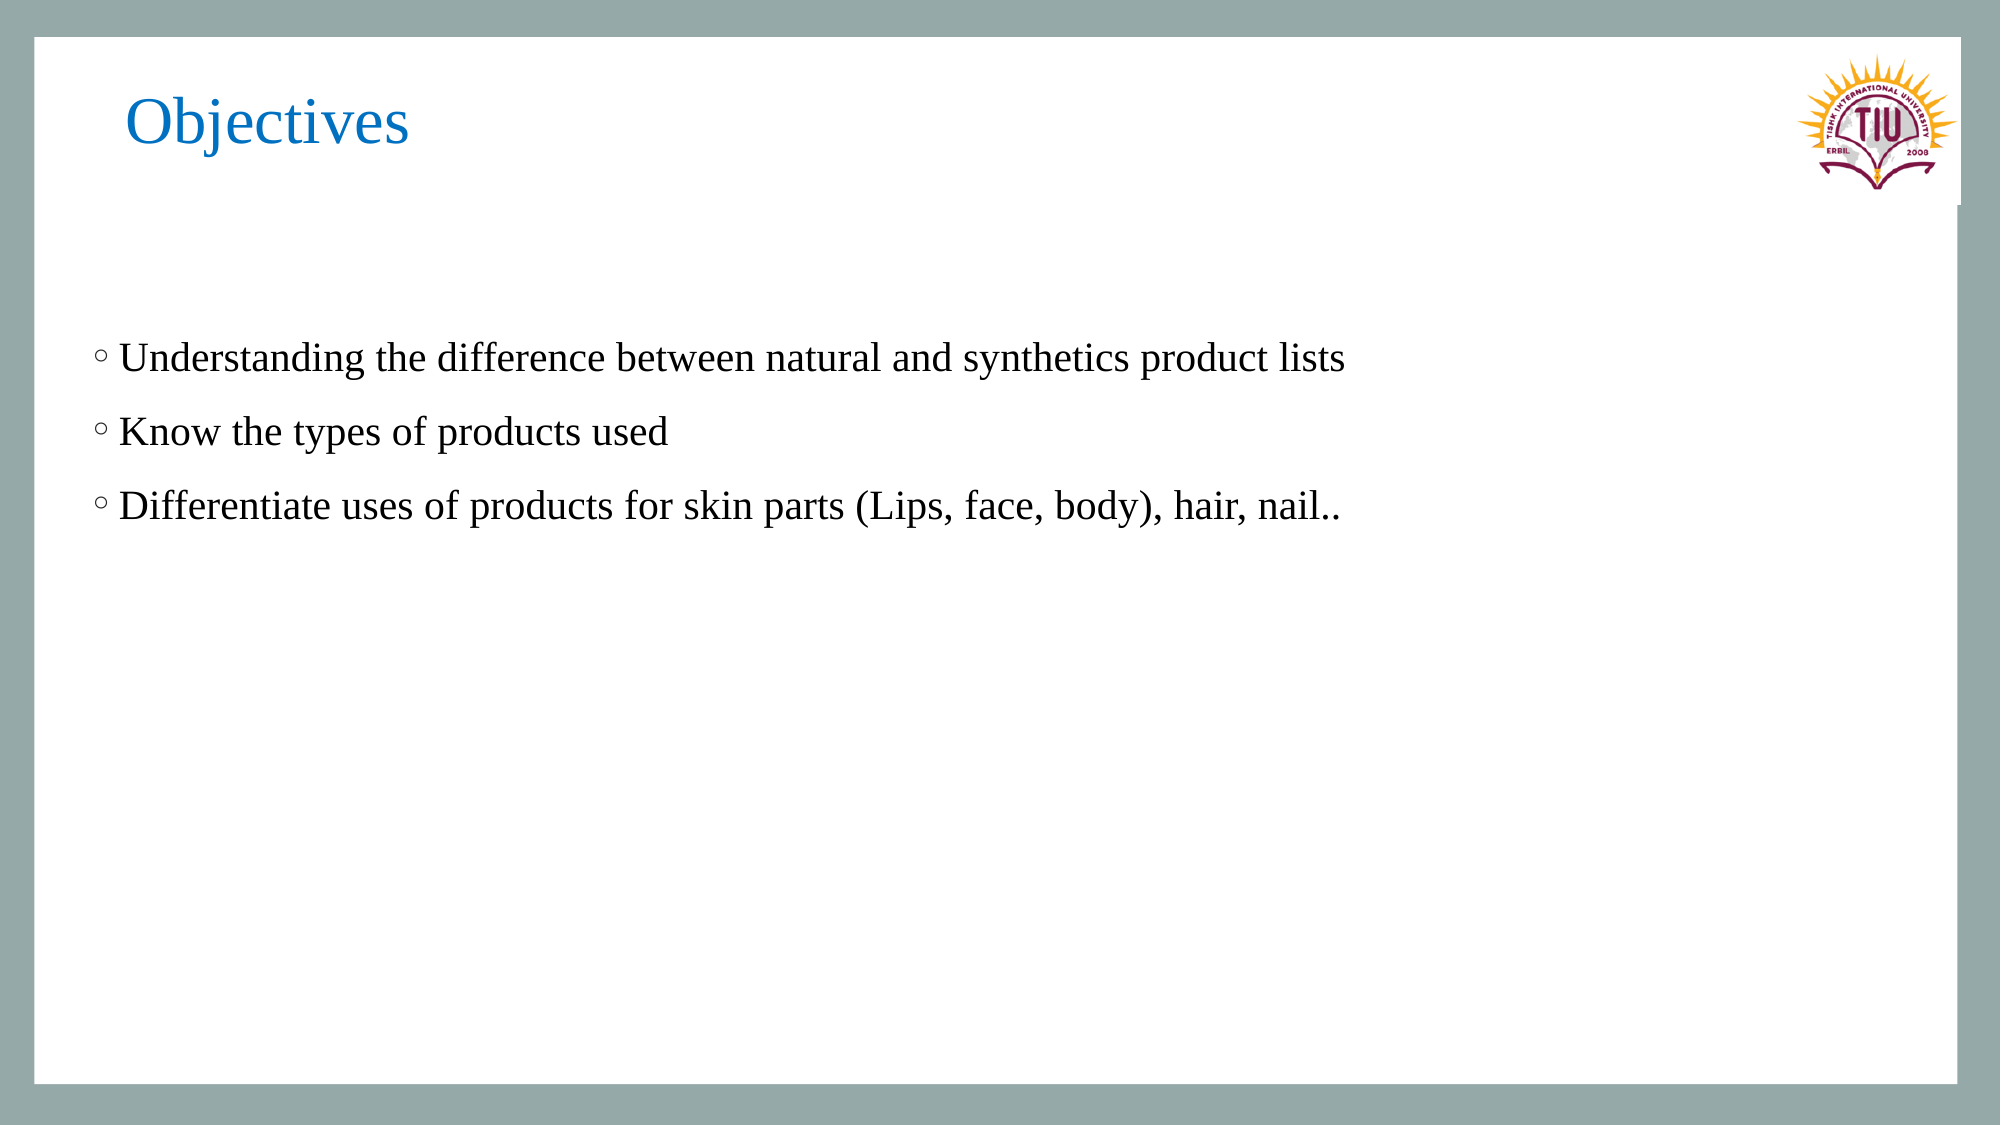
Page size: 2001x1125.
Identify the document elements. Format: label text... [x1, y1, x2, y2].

text_box [0, 0, 2000, 1125]
list Understanding the difference between natural and synthetics product lists Know the types of products used Differentiate uses of products for skin parts (Lips, face, body), hair, nail.. [73, 174, 1882, 1026]
text_box [34, 37, 1958, 1085]
title Objectives [110, 69, 1717, 174]
picture [1793, 37, 1961, 205]
